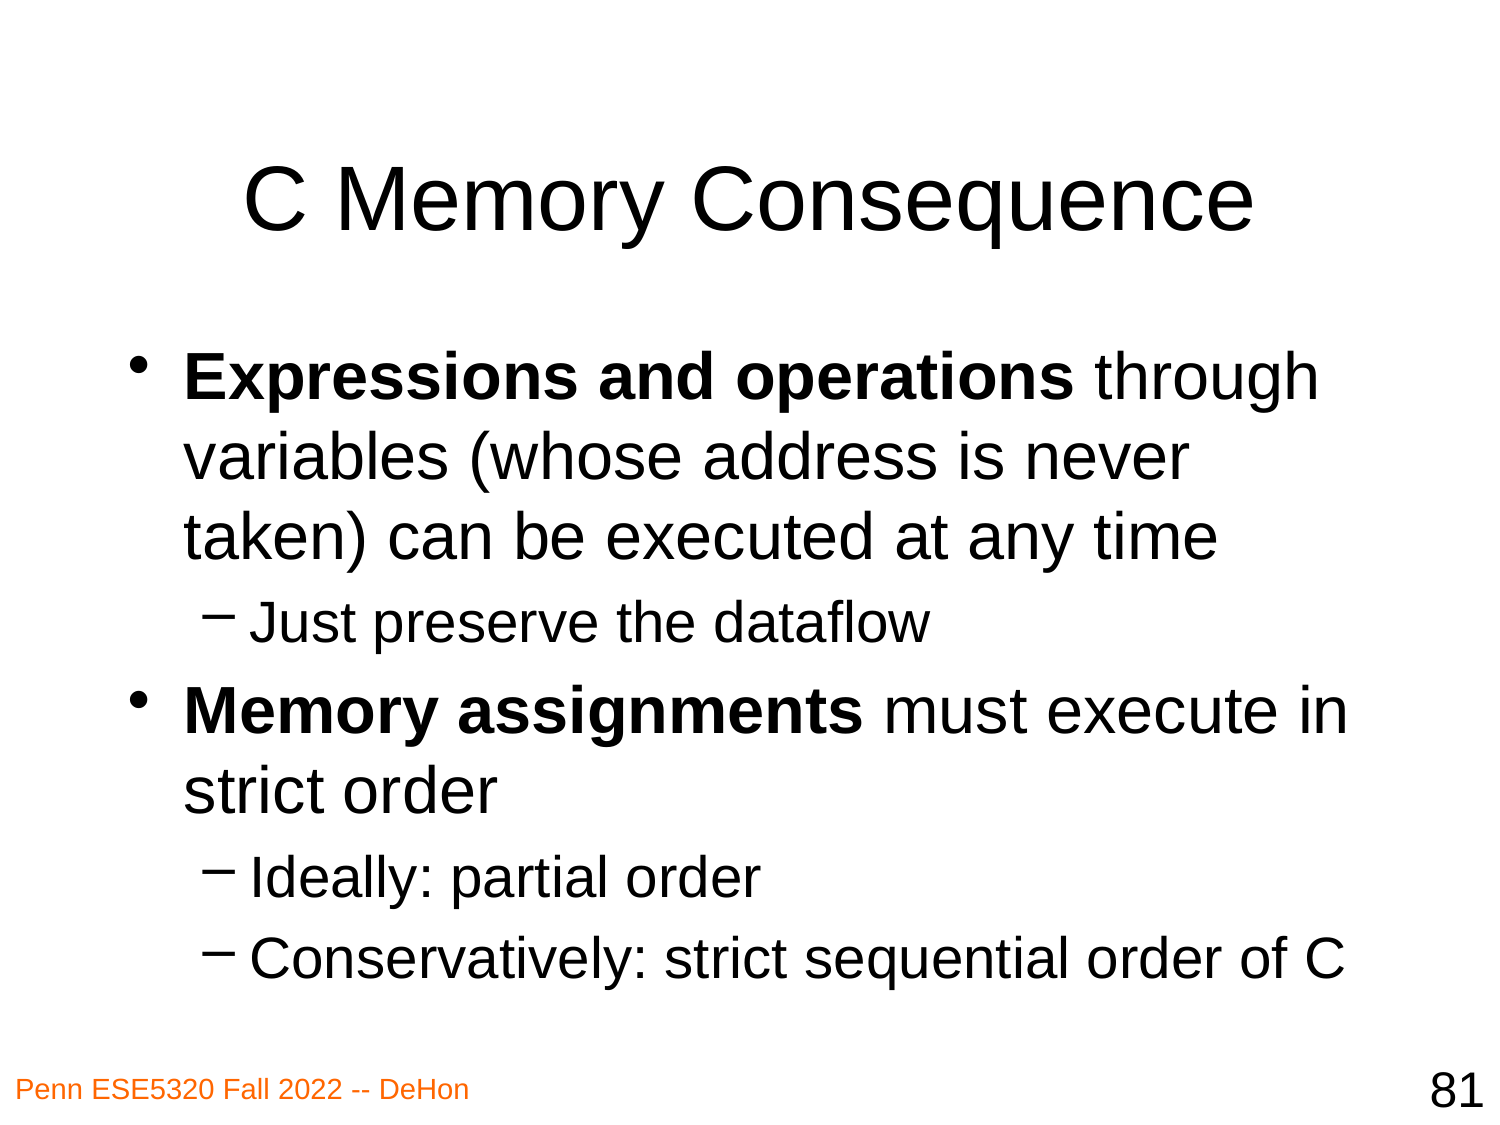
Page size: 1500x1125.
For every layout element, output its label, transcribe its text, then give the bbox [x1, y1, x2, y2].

list Expressions and operations through variables (whose address is never taken) can be executed at any time Just preserve the dataflow Memory assignments must execute in strict order Ideally: partial order Conservatively: strict sequential order of C [112, 324, 1388, 1063]
slide_number Penn ESE5320 Fall 2022 -- DeHon [0, 1062, 576, 1125]
slide_number 81 [1187, 1049, 1500, 1125]
title C Memory Consequence [112, 99, 1388, 288]
